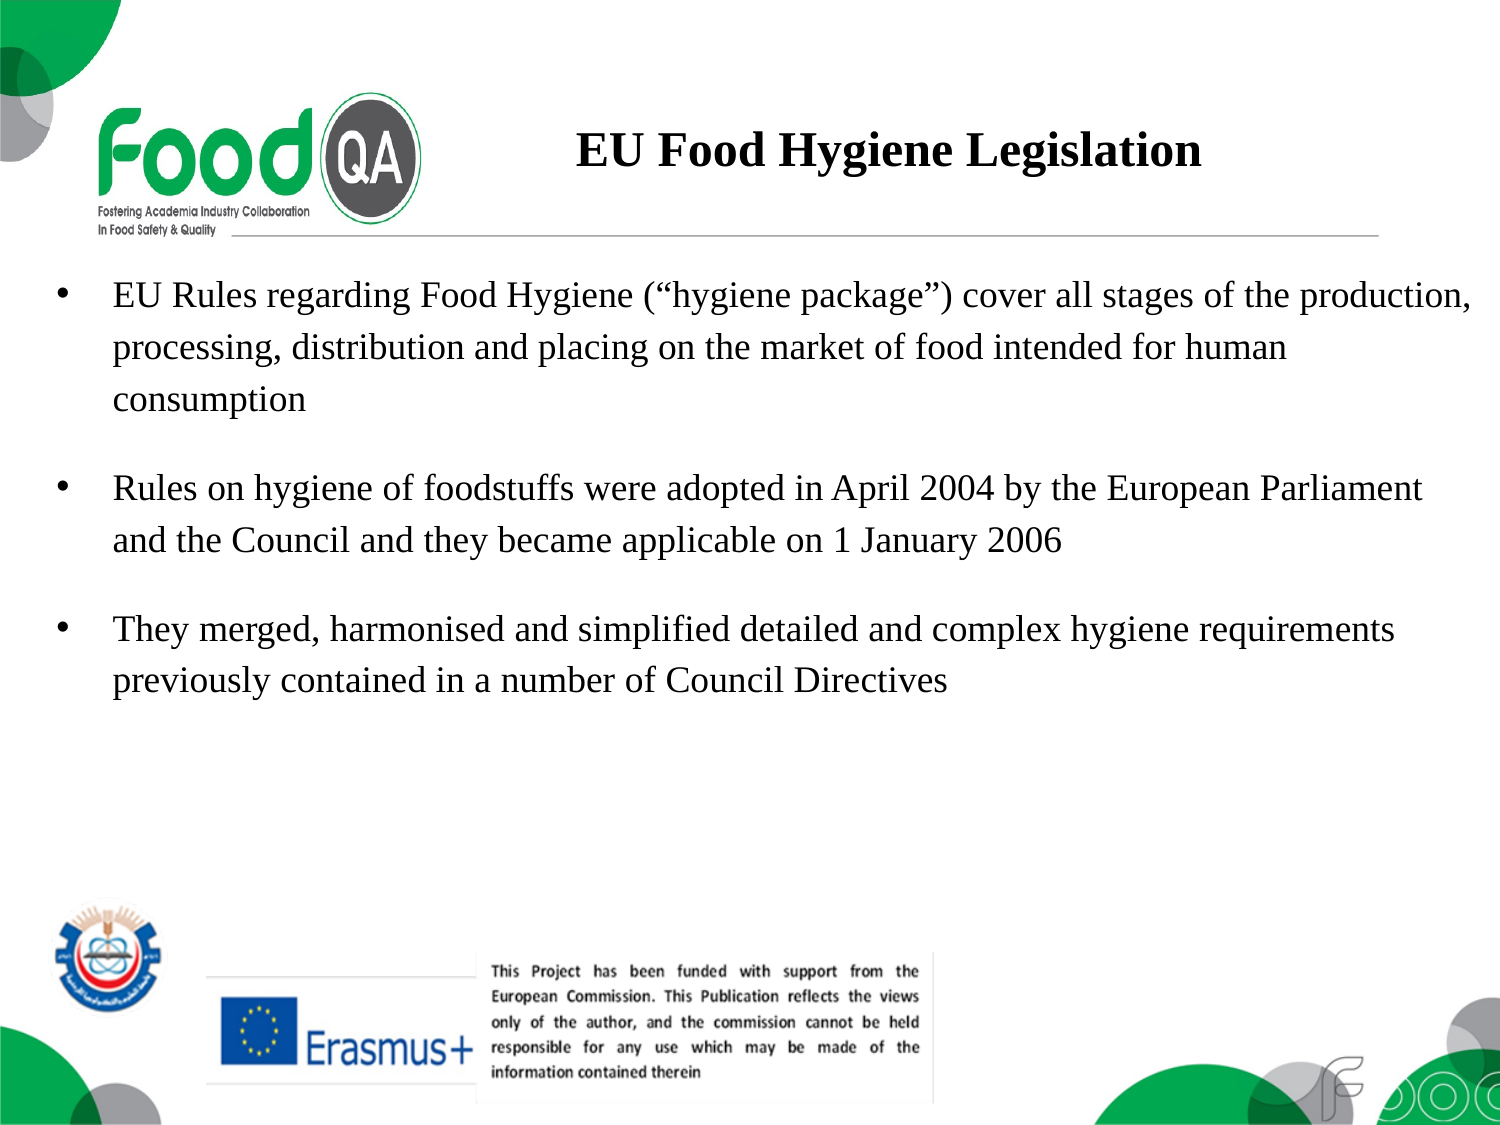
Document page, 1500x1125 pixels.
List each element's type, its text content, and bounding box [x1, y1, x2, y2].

list EU Rules regarding Food Hygiene (“hygiene package”) cover all stages of the production, processing, distribution and placing on the market of food intended for human consumption Rules on hygiene of foodstuffs were adopted in April 2004 by the European Parliament and the Council and they became applicable on 1 January 2006 They merged, harmonised and simplified detailed and complex hygiene requirements previously contained in a number of Council Directives [41, 255, 1500, 986]
picture [0, 0, 1500, 244]
picture [0, 892, 1500, 1125]
